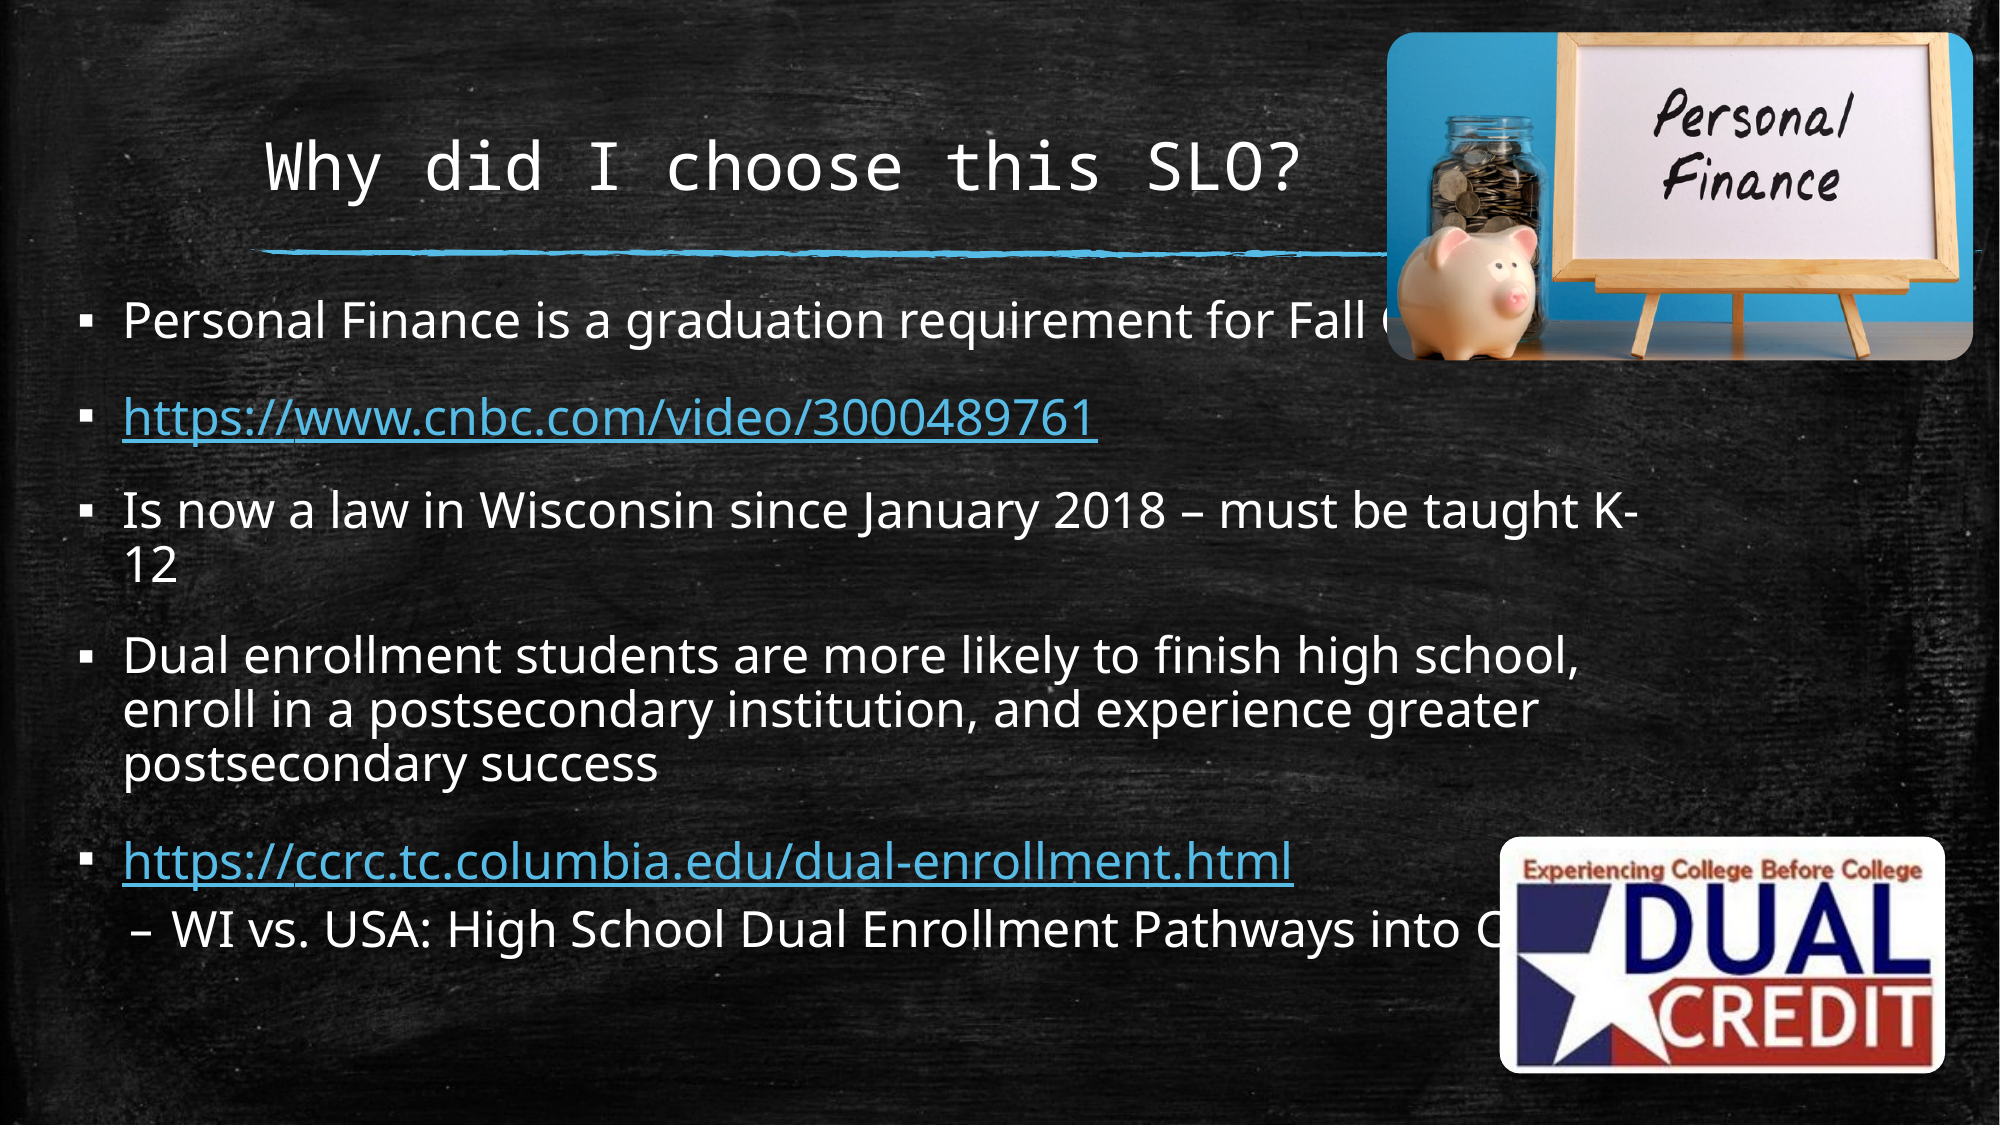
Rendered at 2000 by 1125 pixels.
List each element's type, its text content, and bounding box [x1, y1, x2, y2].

picture [1499, 836, 1946, 1074]
title Why did I choose this SLO? [249, 45, 1387, 213]
list Personal Finance is a graduation requirement for Fall Creek https://www.cnbc.com/video/3000489761 Is now a law in Wisconsin since January 2018 – must be taught K-12 Dual enrollment students are more likely to finish high school, enroll in a postsecondary institution, and experience greater postsecondary success https://ccrc.tc.columbia.edu/dual-enrollment.html WI vs. USA: High School Dual Enrollment Pathways into College [62, 287, 1713, 1038]
picture [1387, 32, 1974, 361]
